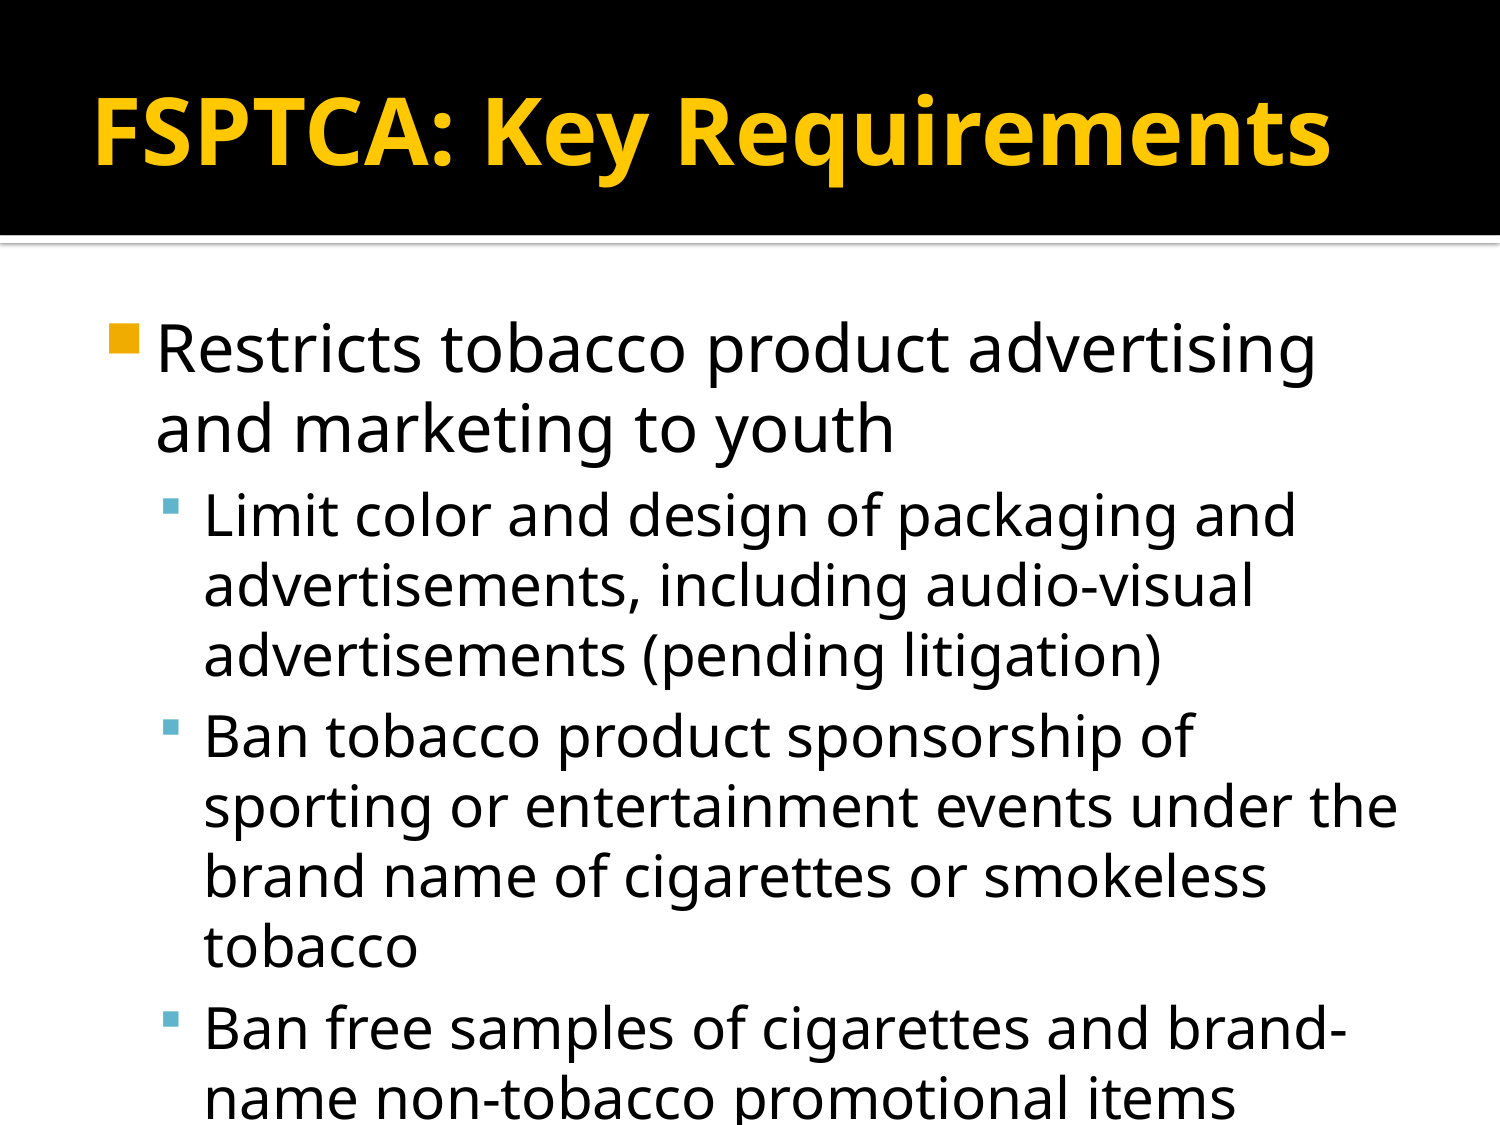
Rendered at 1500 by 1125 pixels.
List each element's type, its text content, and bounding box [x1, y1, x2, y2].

title FSPTCA: Key Requirements [75, 25, 1425, 231]
list Restricts tobacco product advertising and marketing to youth Limit color and design of packaging and advertisements, including audio-visual advertisements (pending litigation) Ban tobacco product sponsorship of sporting or entertainment events under the brand name of cigarettes or smokeless tobacco Ban free samples of cigarettes and brand-name non-tobacco promotional items [75, 291, 1425, 1050]
